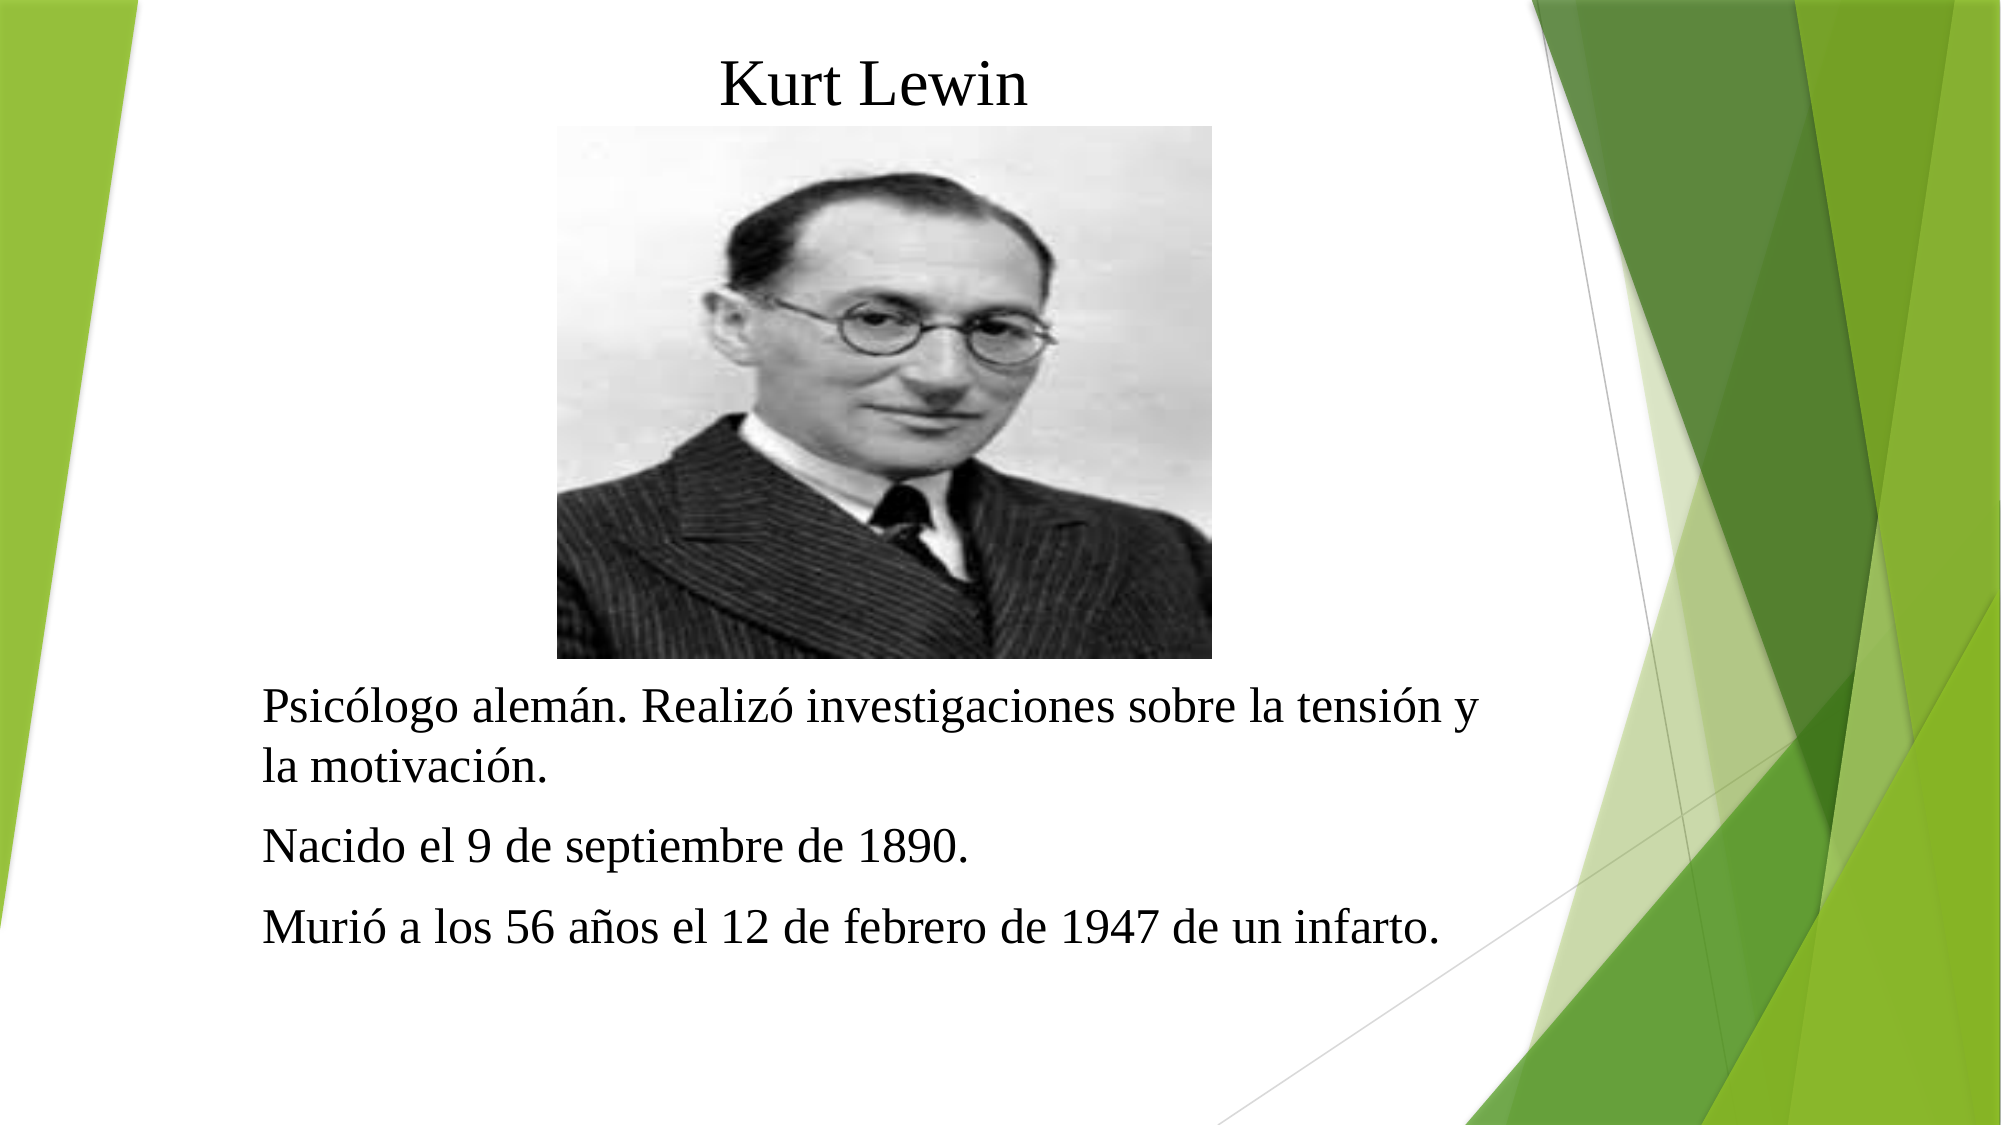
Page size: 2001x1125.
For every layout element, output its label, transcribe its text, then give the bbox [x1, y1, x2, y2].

title Kurt Lewin [401, 24, 1045, 127]
subtitle Psicólogo alemán. Realizó investigaciones sobre la tensión y la motivación. Nacido el 9 de septiembre de 1890. Murió a los 56 años el 12 de febrero de 1947 de un infarto. [247, 664, 1522, 1061]
picture [556, 125, 1212, 659]
